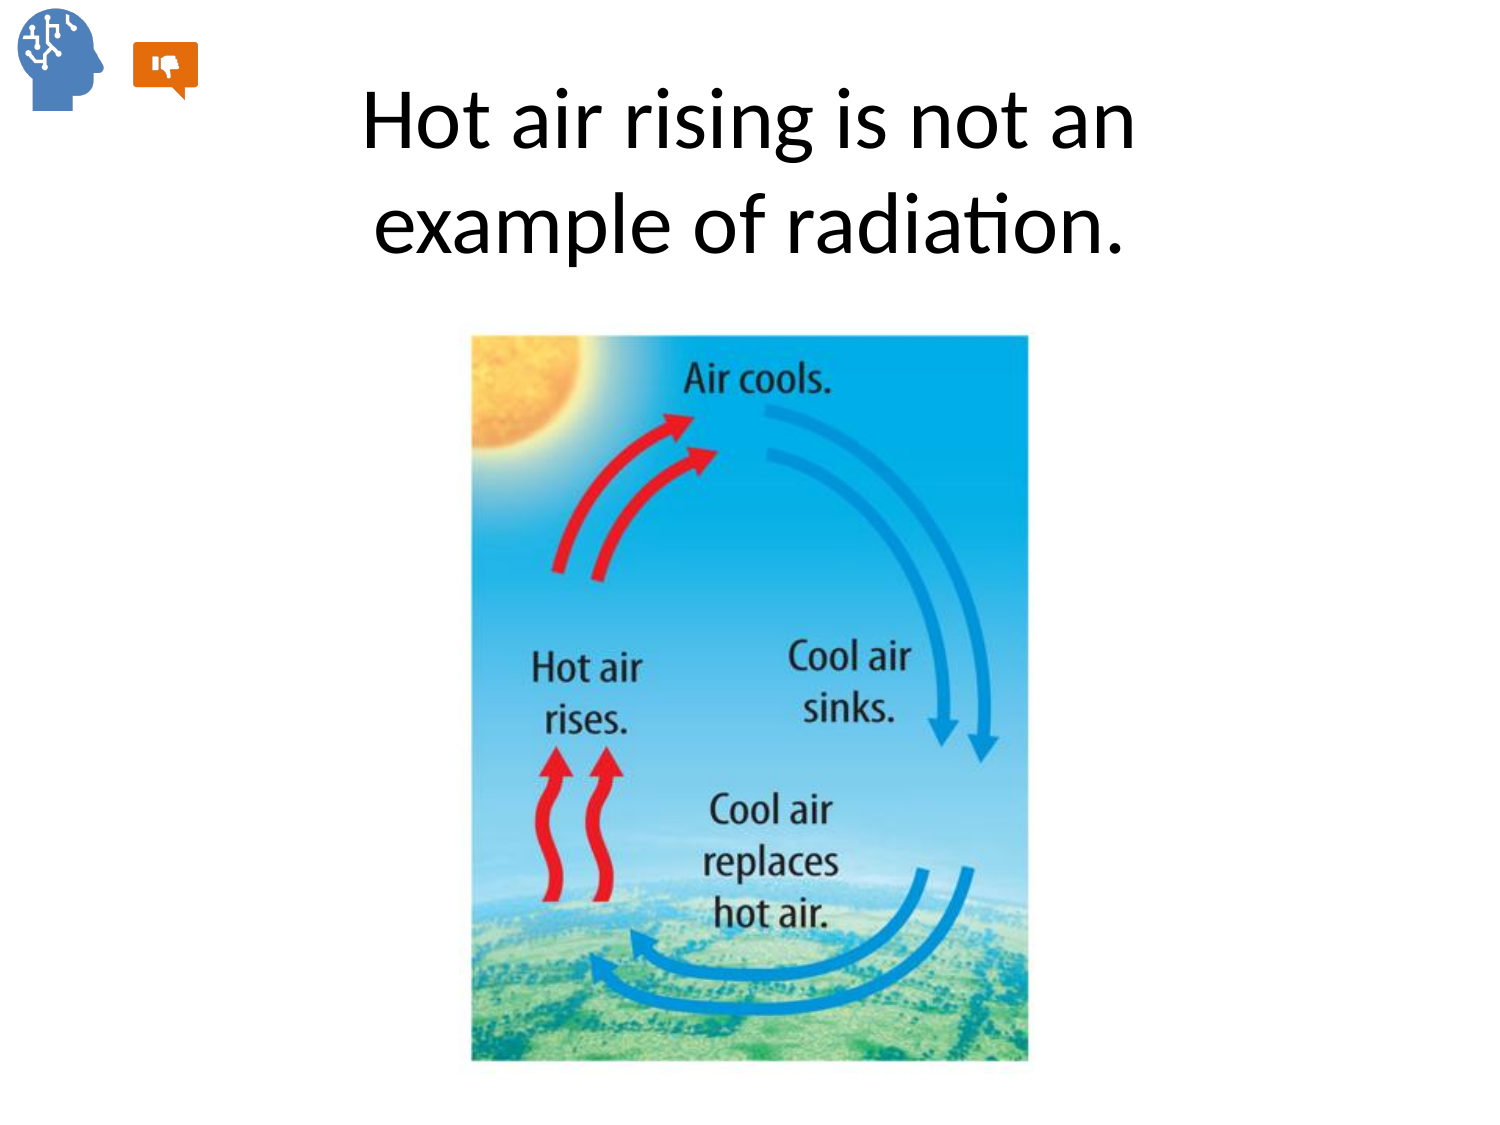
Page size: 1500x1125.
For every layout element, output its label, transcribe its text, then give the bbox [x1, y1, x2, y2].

picture [120, 25, 211, 116]
text_box Hot air rising is not an example of radiation. [256, 53, 1244, 279]
picture [459, 323, 1041, 1074]
text_box [0, 0, 115, 121]
